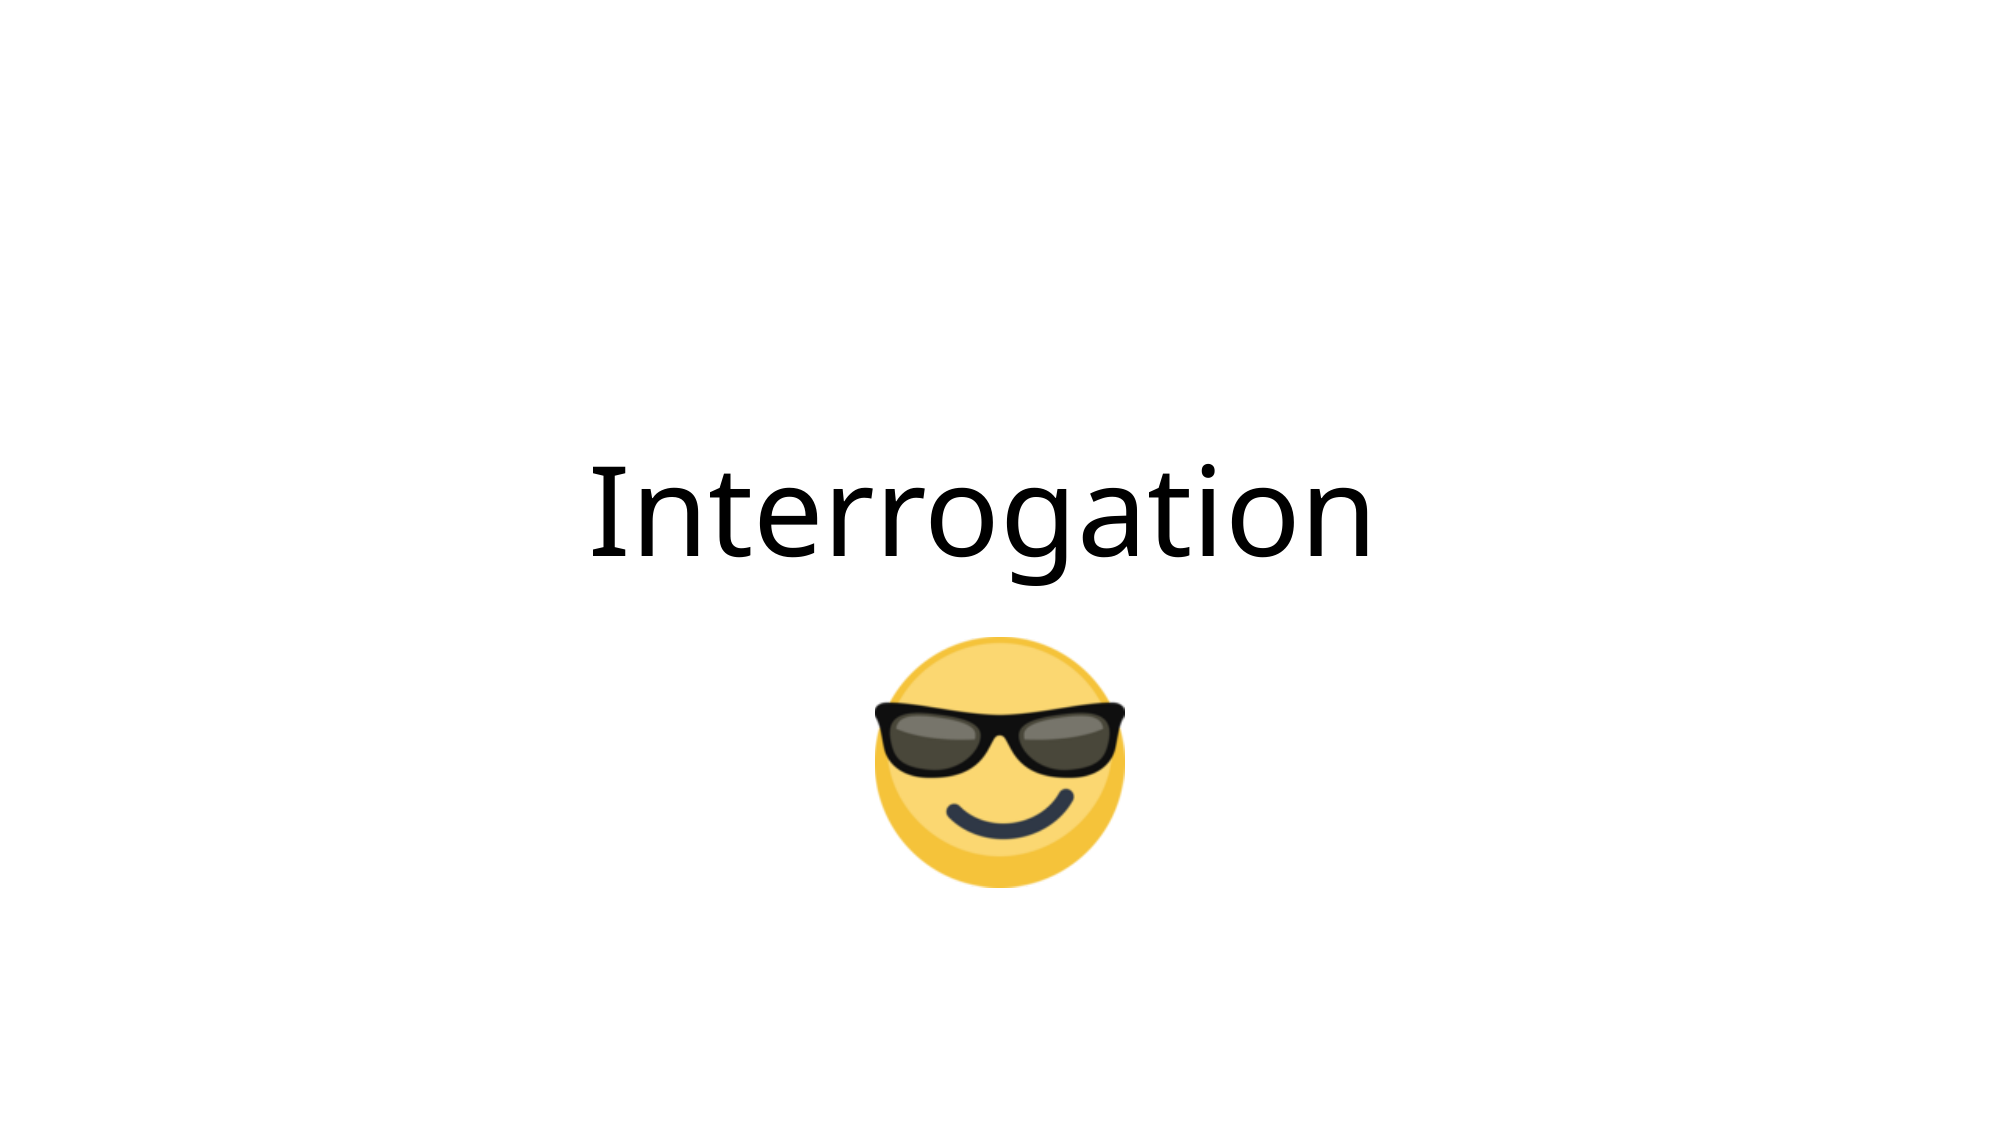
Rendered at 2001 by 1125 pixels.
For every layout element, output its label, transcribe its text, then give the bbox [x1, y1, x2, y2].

picture [874, 637, 1125, 888]
title Interrogation [249, 199, 1750, 591]
